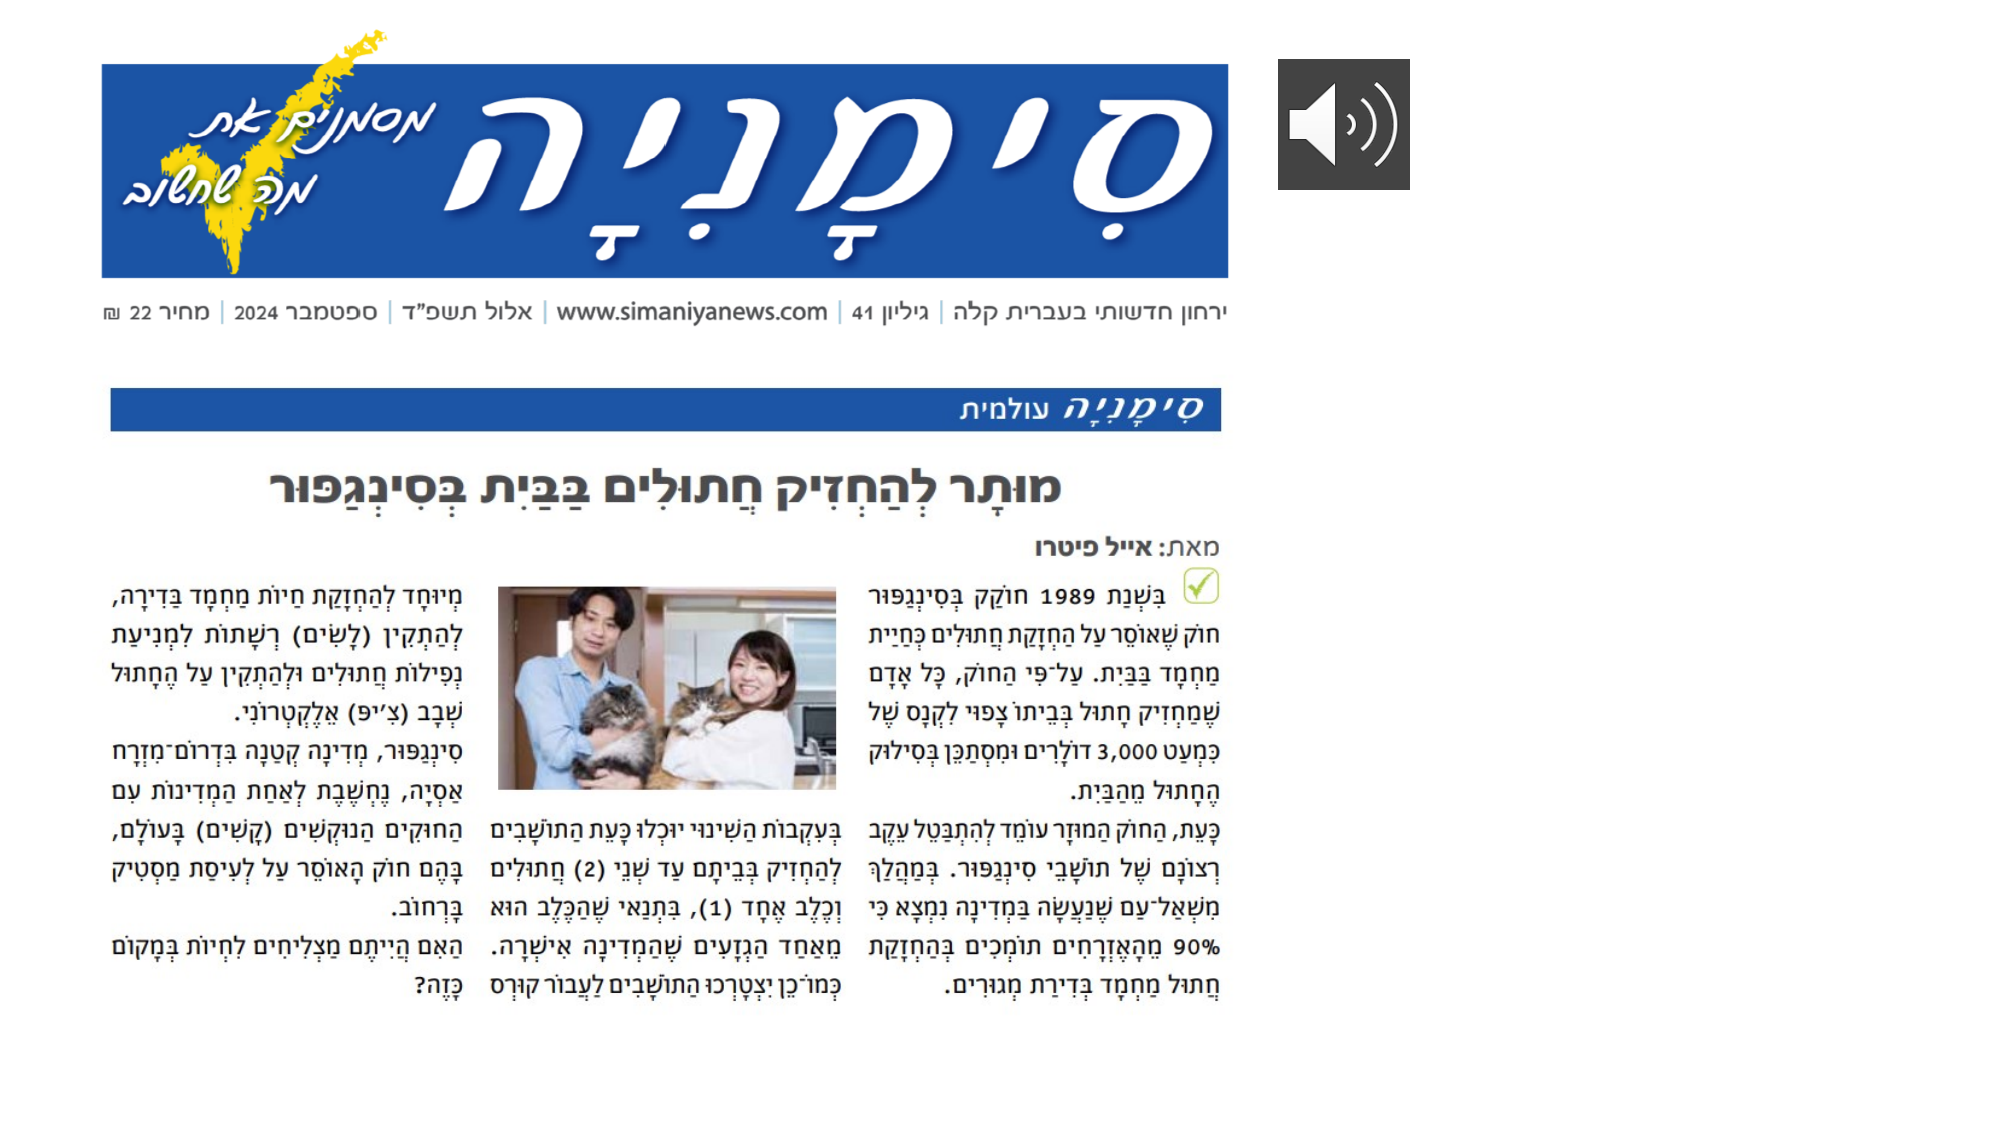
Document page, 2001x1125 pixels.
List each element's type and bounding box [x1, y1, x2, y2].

picture [54, 0, 1411, 1025]
